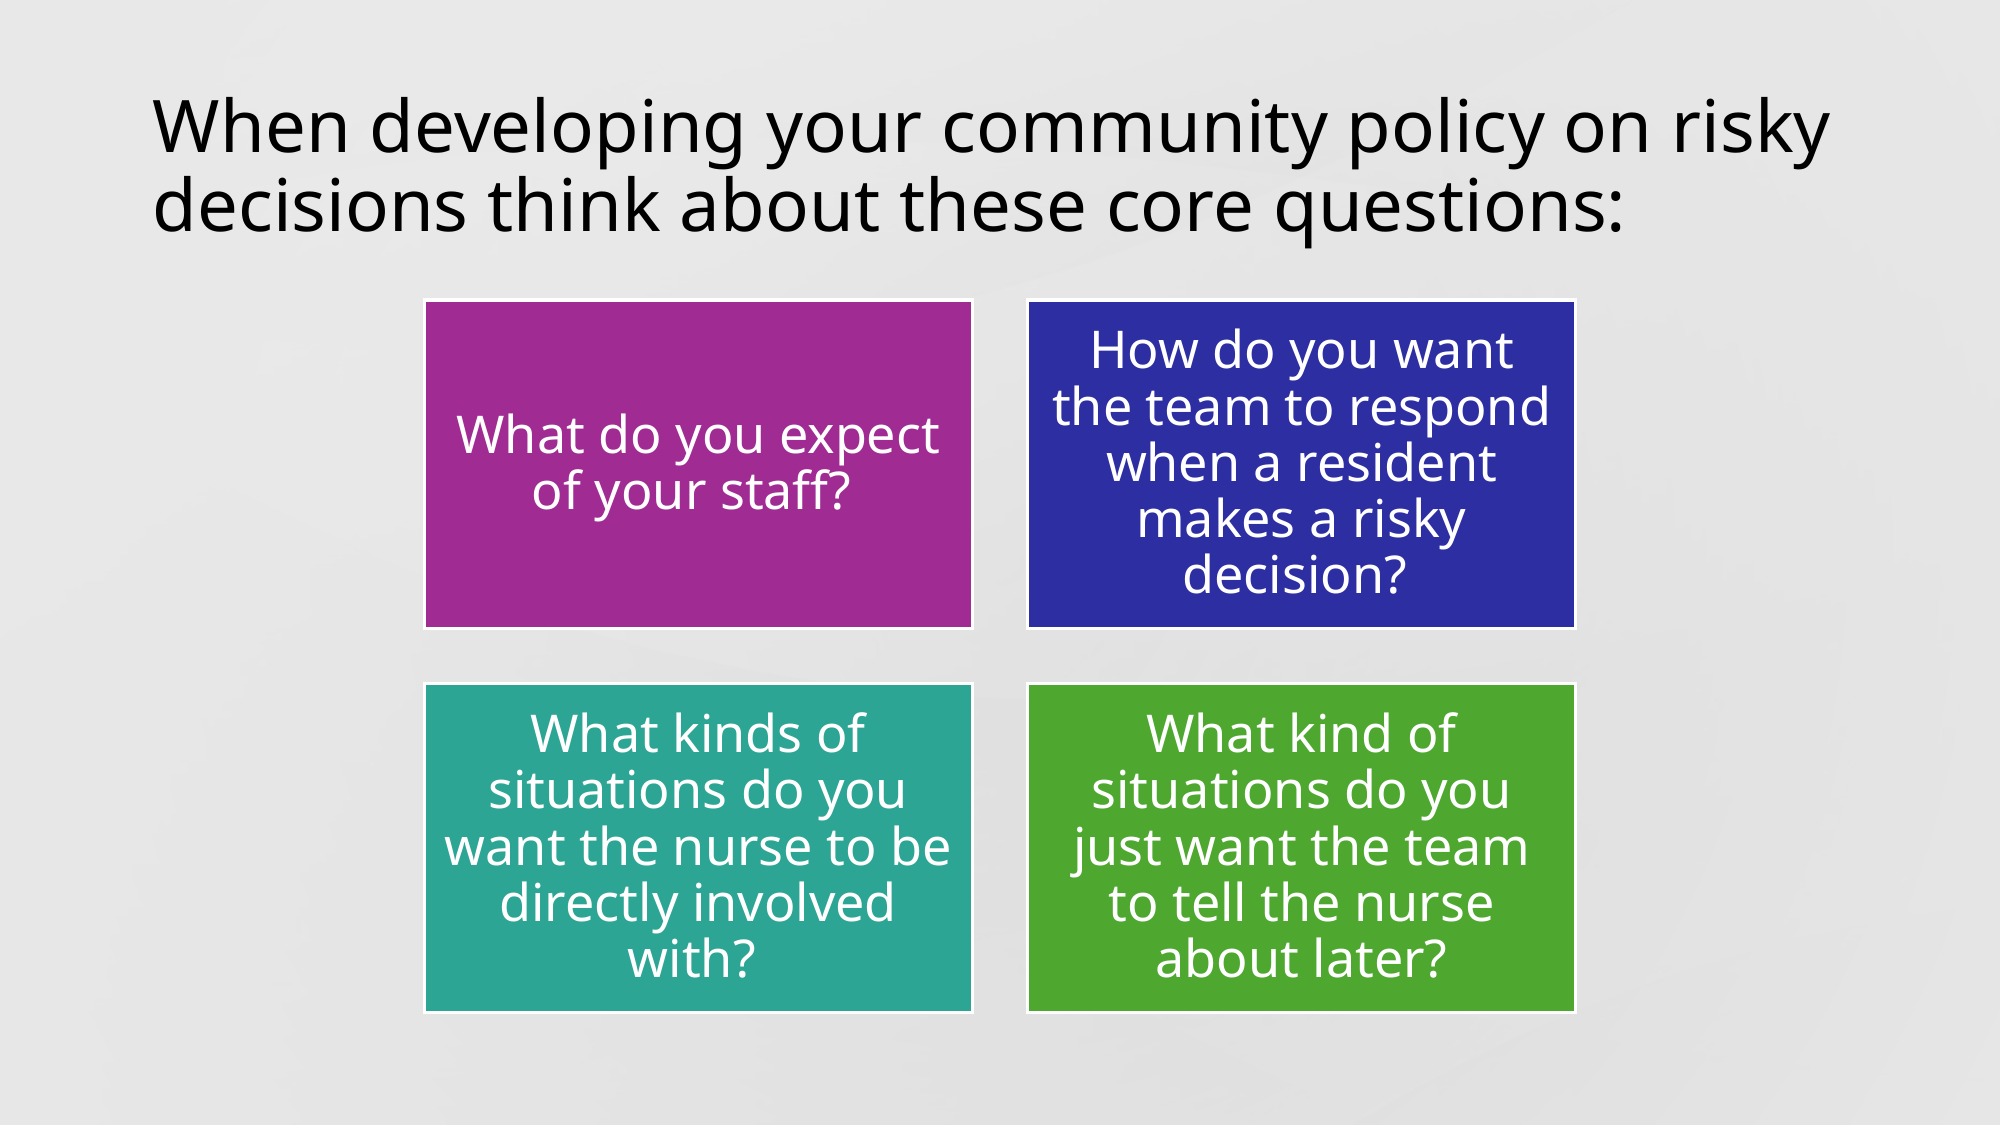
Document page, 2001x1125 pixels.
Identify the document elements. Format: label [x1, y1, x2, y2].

list [136, 298, 1863, 1014]
picture [0, 0, 2000, 1125]
